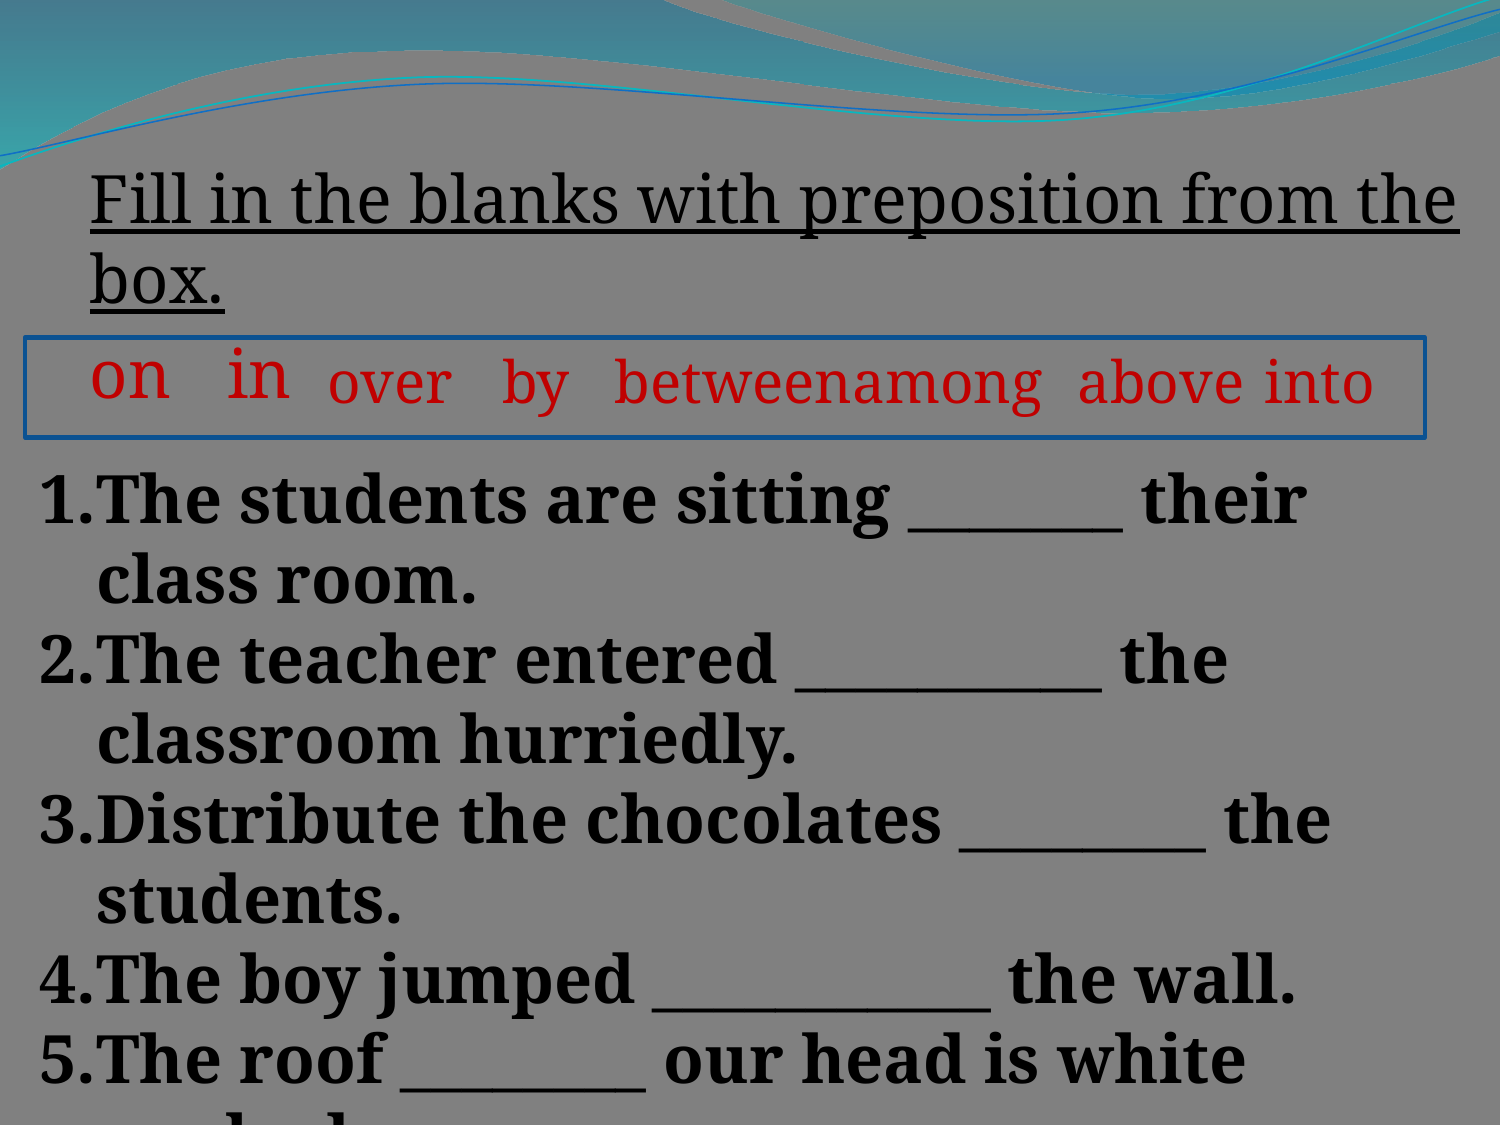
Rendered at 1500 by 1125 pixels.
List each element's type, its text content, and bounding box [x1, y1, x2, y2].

text_box by [487, 337, 600, 423]
text_box on [75, 324, 188, 420]
text_box into [1250, 337, 1438, 423]
text_box [23, 335, 1427, 440]
text_box among [837, 337, 1062, 423]
text_box over [312, 337, 487, 423]
text_box in [212, 324, 325, 420]
text_box The students are sitting _______ their class room. The teacher entered __________ the classroom hurriedly. Distribute the chocolates ________ the students. The boy jumped ___________ the wall. The roof ________ our head is white washed. [24, 449, 1500, 1125]
text_box between [600, 337, 837, 423]
text_box above [1062, 337, 1250, 423]
text_box Fill in the blanks with preposition from the box. [74, 149, 1500, 325]
